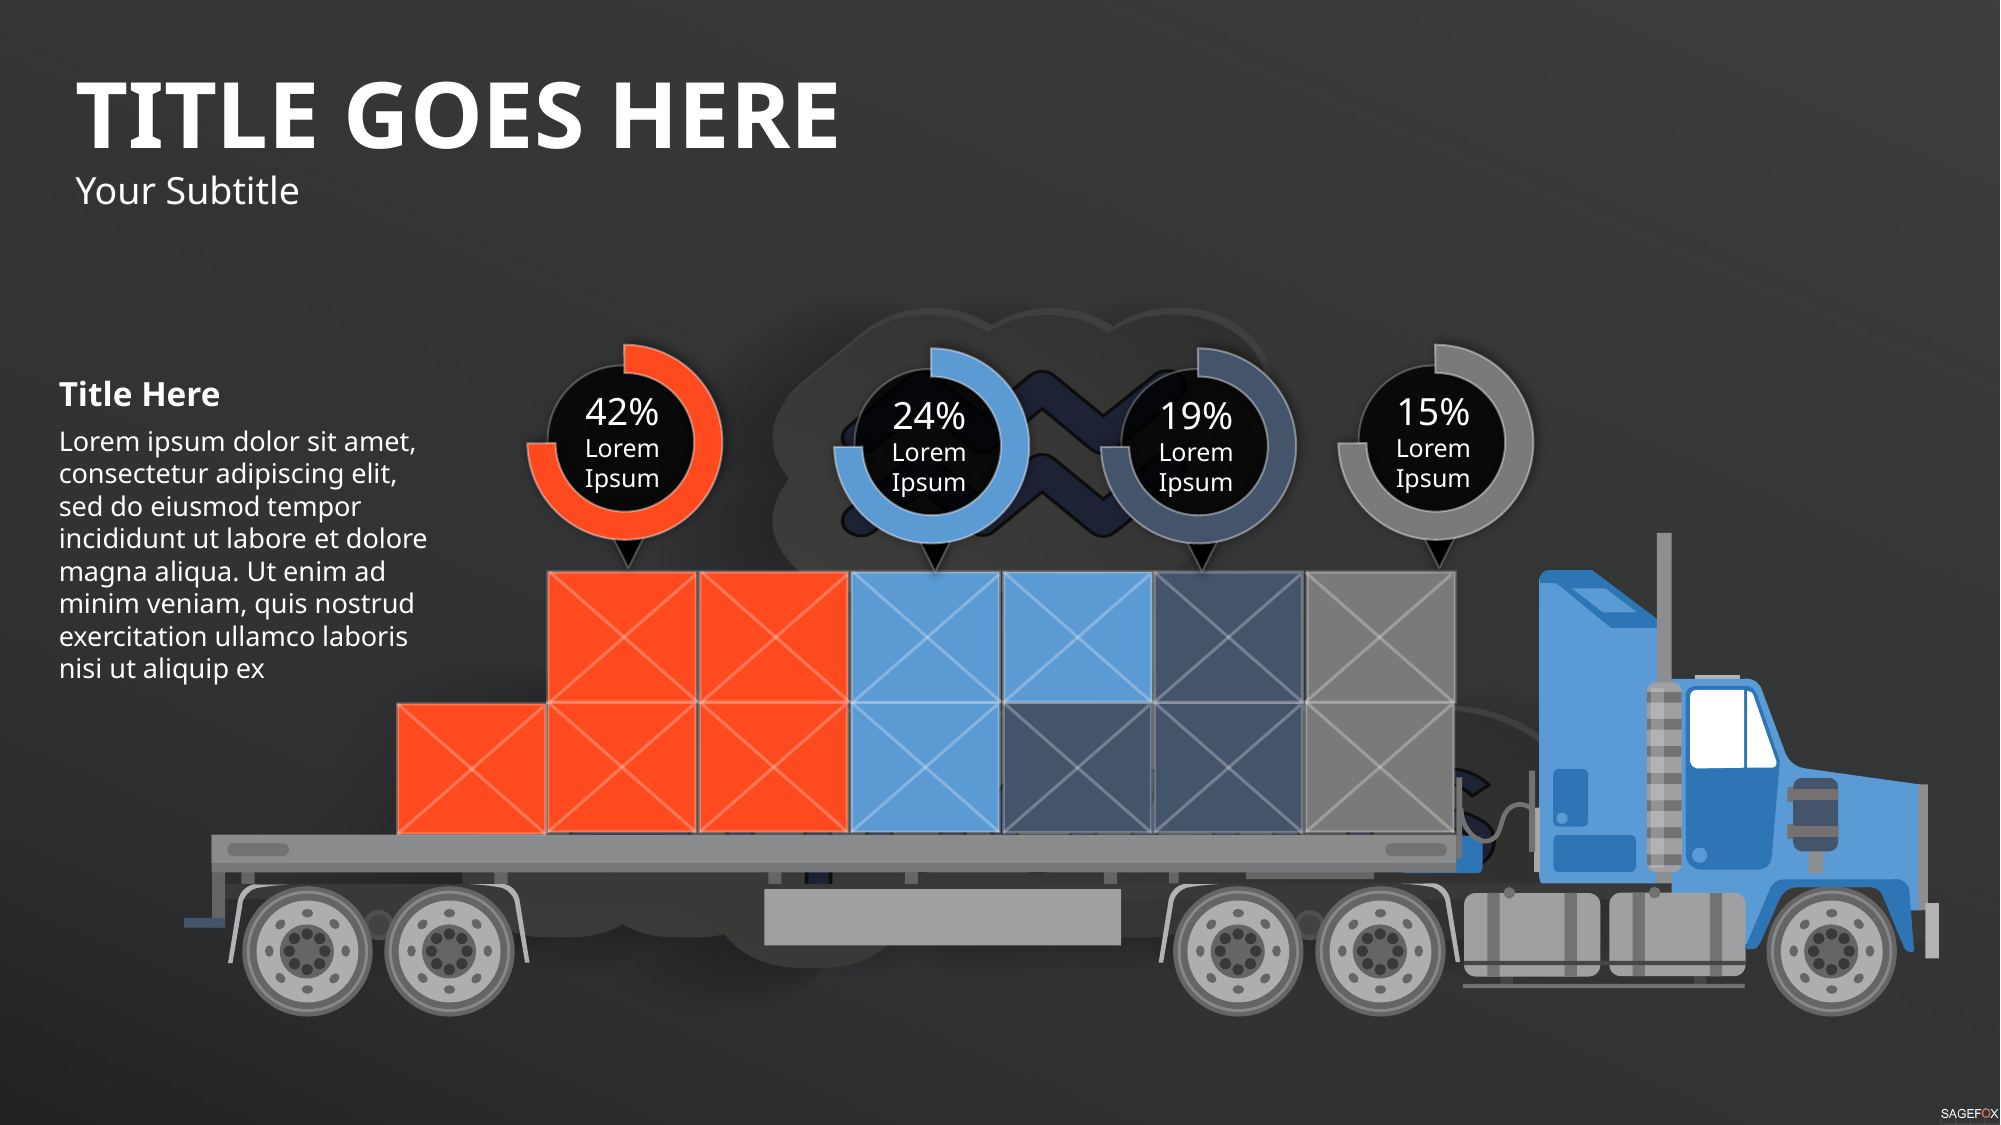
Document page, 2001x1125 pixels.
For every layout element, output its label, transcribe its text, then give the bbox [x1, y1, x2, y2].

text_box [1100, 347, 1298, 532]
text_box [397, 571, 850, 835]
text_box [1337, 343, 1535, 532]
text_box 42% Lorem Ipsum [546, 364, 690, 503]
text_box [1152, 572, 1303, 833]
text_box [1305, 572, 1456, 833]
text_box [851, 571, 1152, 833]
text_box 19% Lorem Ipsum [1120, 368, 1263, 507]
text_box 24% Lorem Ipsum [853, 368, 995, 507]
text_box TITLE GOES HERE Your Subtitle [60, 49, 1036, 220]
picture [0, 0, 2001, 1125]
text_box 15% Lorem Ipsum [1357, 364, 1501, 503]
text_box [833, 347, 1031, 532]
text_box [184, 532, 1939, 1017]
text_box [43, 366, 456, 662]
text_box [526, 343, 724, 532]
